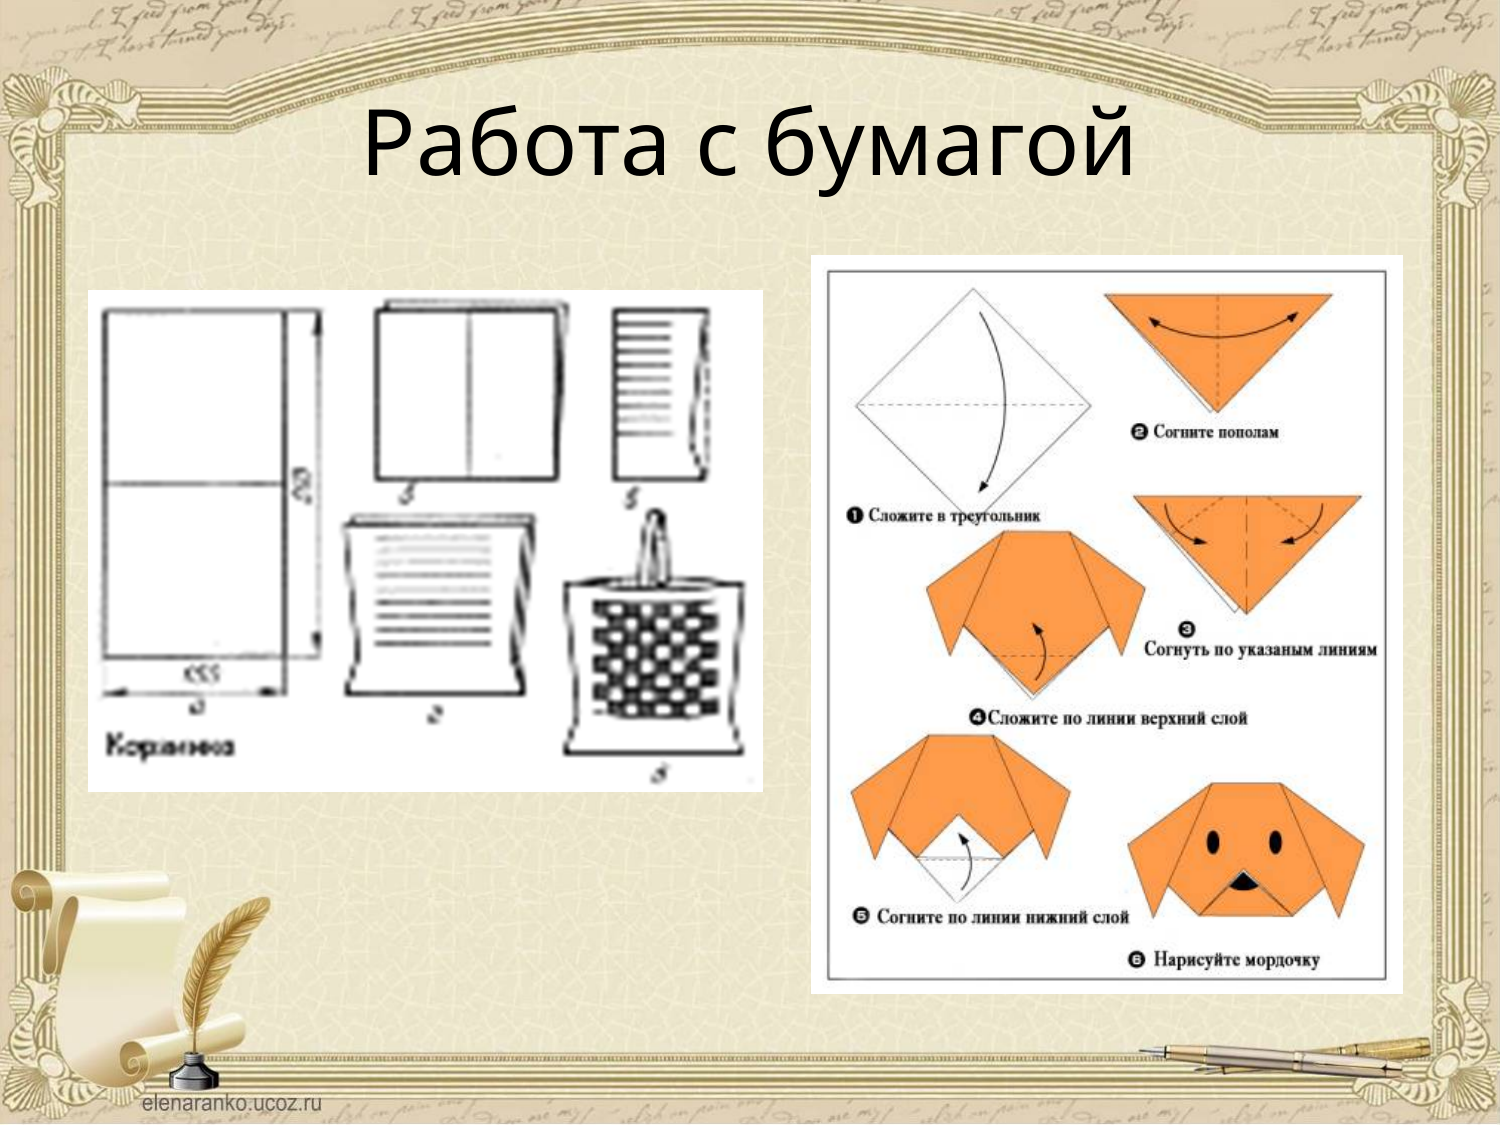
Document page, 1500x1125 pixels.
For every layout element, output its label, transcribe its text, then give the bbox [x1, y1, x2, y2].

title Работа с бумагой [75, 45, 1425, 233]
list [88, 290, 763, 792]
picture [0, 0, 1500, 1125]
